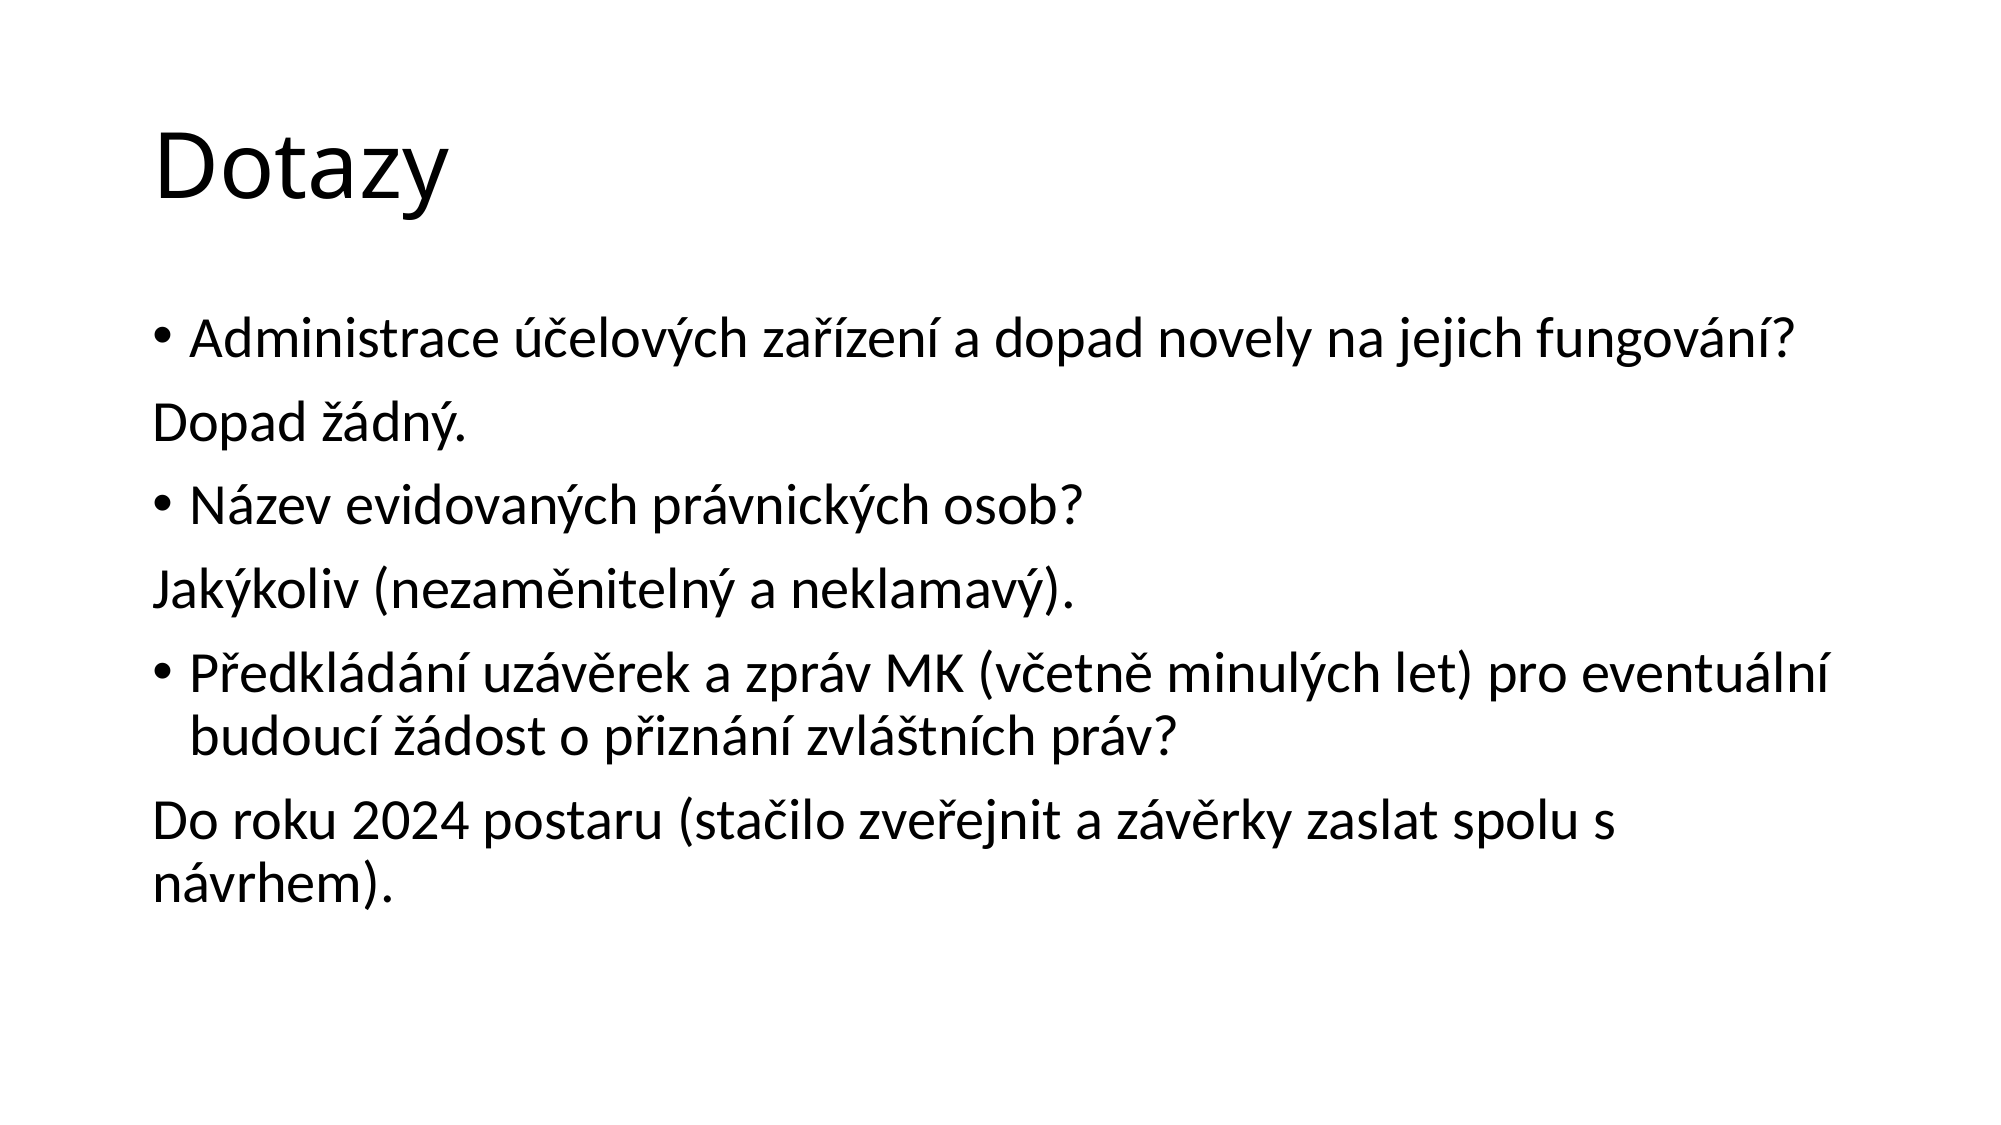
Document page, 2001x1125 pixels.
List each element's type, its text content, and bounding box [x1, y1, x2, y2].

title Dotazy [137, 59, 1863, 278]
list Administrace účelových zařízení a dopad novely na jejich fungování? Dopad žádný. Název evidovaných právnických osob? Jakýkoliv (nezaměnitelný a neklamavý). Předkládání uzávěrek a zpráv MK (včetně minulých let) pro eventuální budoucí žádost o přiznání zvláštních práv? Do roku 2024 postaru (stačilo zveřejnit a závěrky zaslat spolu s návrhem). [137, 299, 1863, 1014]
